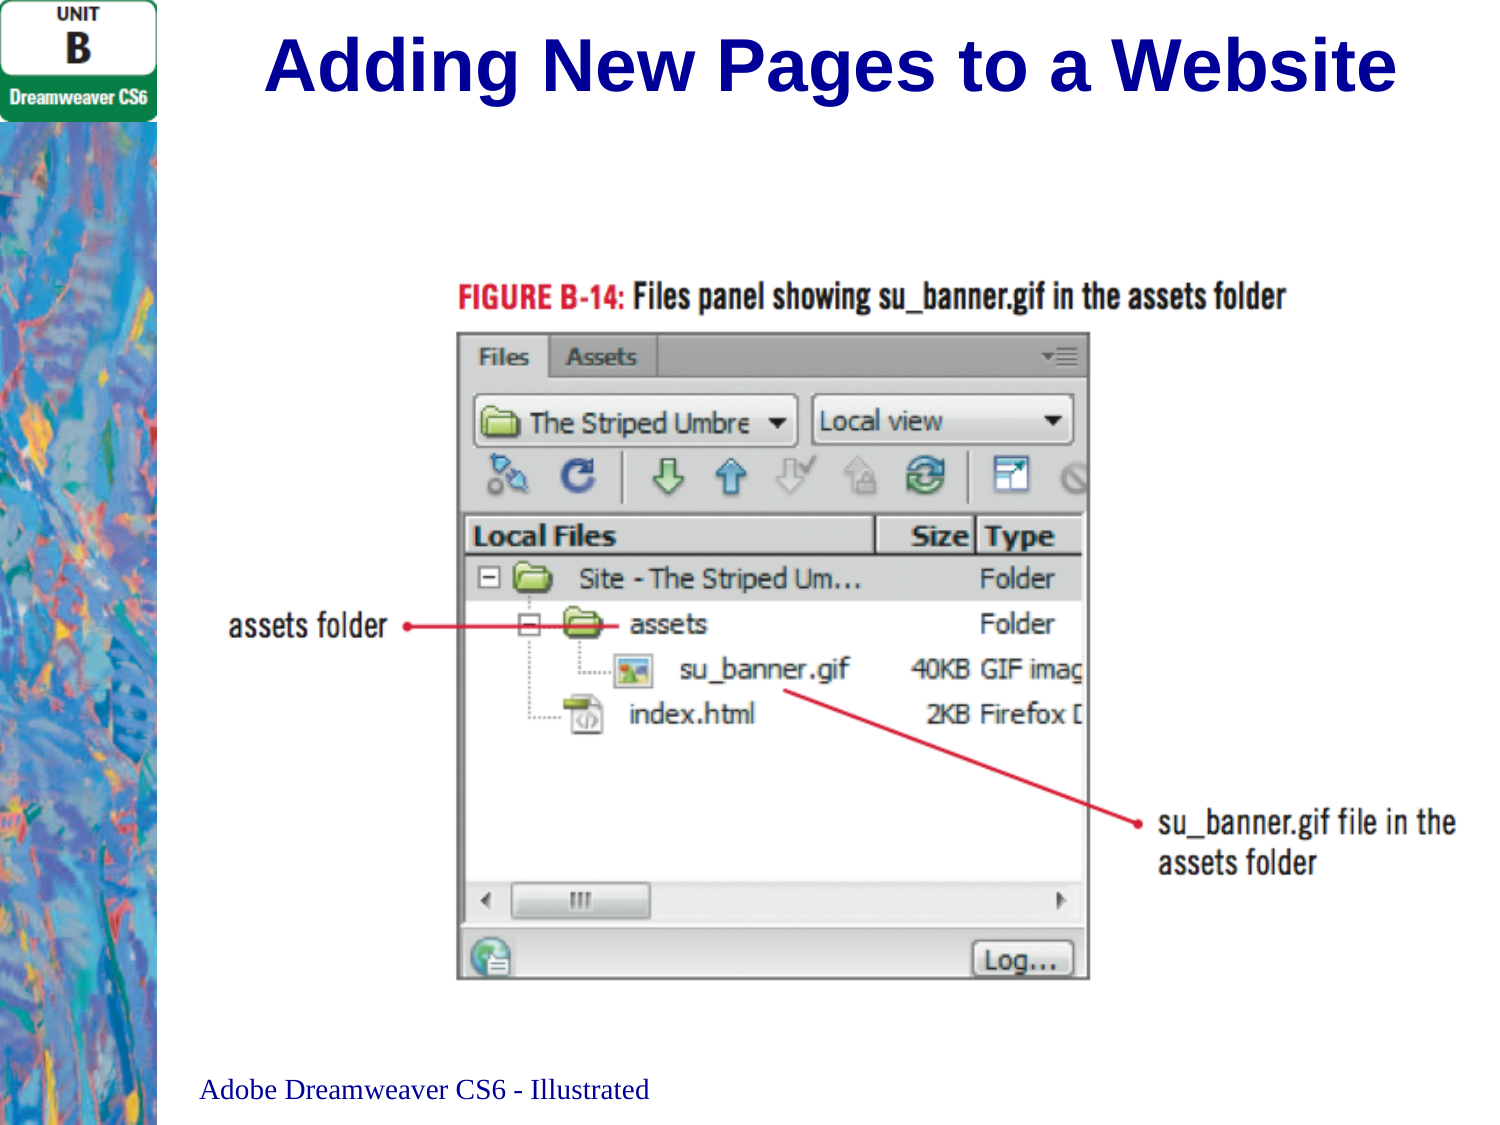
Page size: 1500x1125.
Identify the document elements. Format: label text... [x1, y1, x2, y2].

title Adding New Pages to a Website [161, 0, 1500, 125]
picture [0, 0, 157, 1125]
footer Adobe Dreamweaver CS6 - Illustrated [183, 1062, 1147, 1125]
picture [174, 262, 1476, 998]
